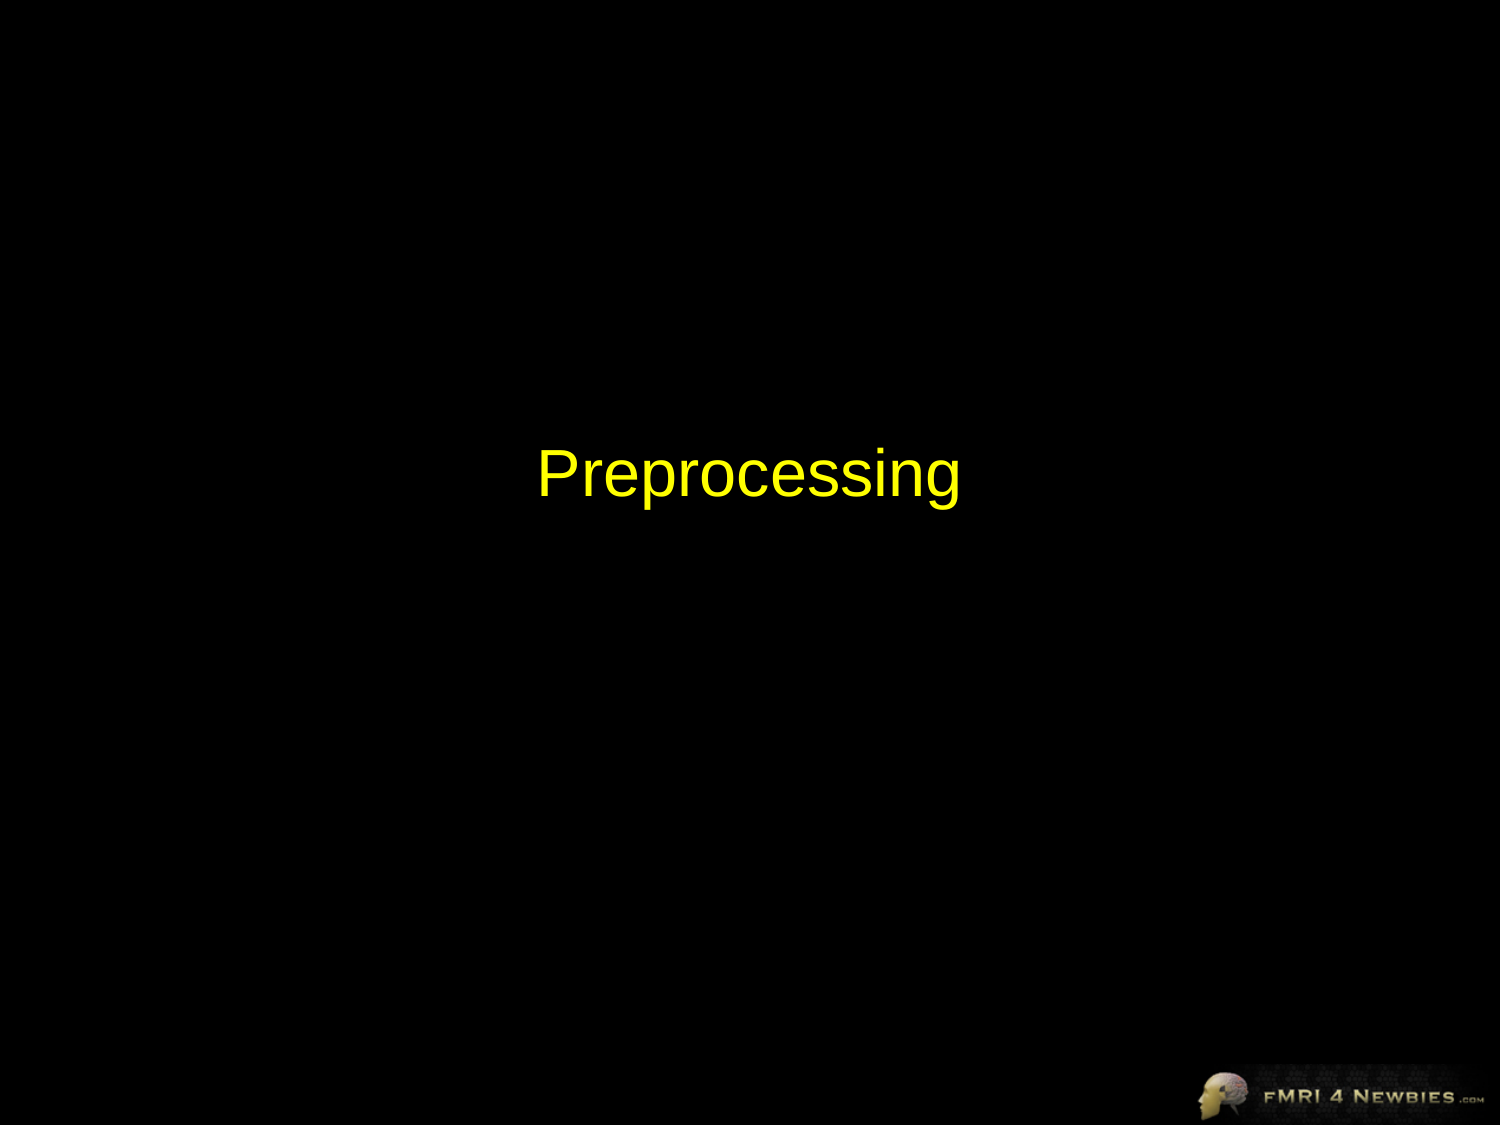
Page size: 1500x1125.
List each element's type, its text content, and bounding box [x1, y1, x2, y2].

title Preprocessing [112, 422, 1388, 518]
picture [1180, 1064, 1500, 1125]
